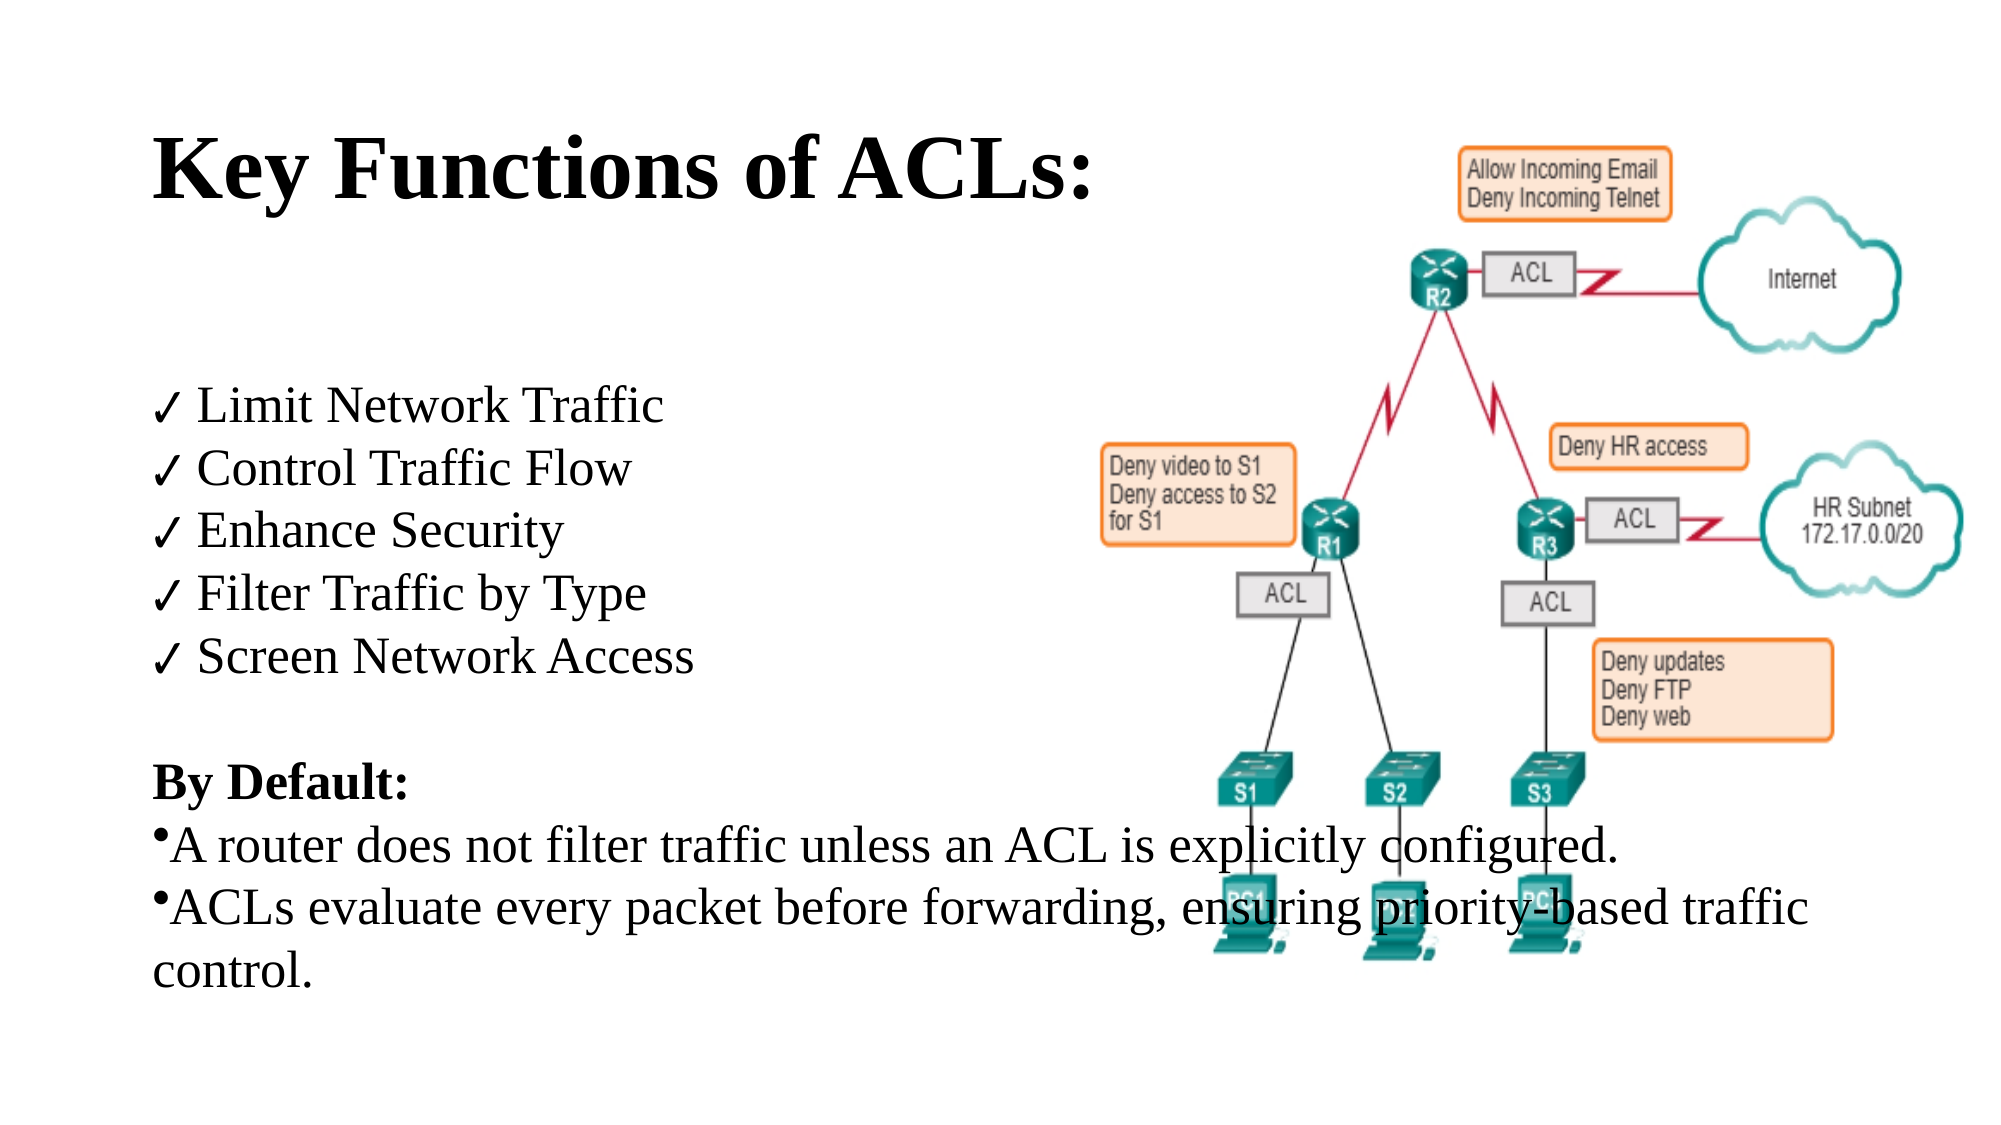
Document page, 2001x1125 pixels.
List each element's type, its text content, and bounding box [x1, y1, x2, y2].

picture [1084, 100, 1974, 1016]
title Key Functions of ACLs: [137, 59, 1863, 278]
list ✔ Limit Network Traffic ✔ Control Traffic Flow ✔ Enhance Security ✔ Filter Traffic by Type ✔ Screen Network Access By Default: A router does not filter traffic unless an ACL is explicitly configured. ACLs evaluate every packet before forwarding, ensuring priority-based traffic control. [137, 299, 1084, 1014]
